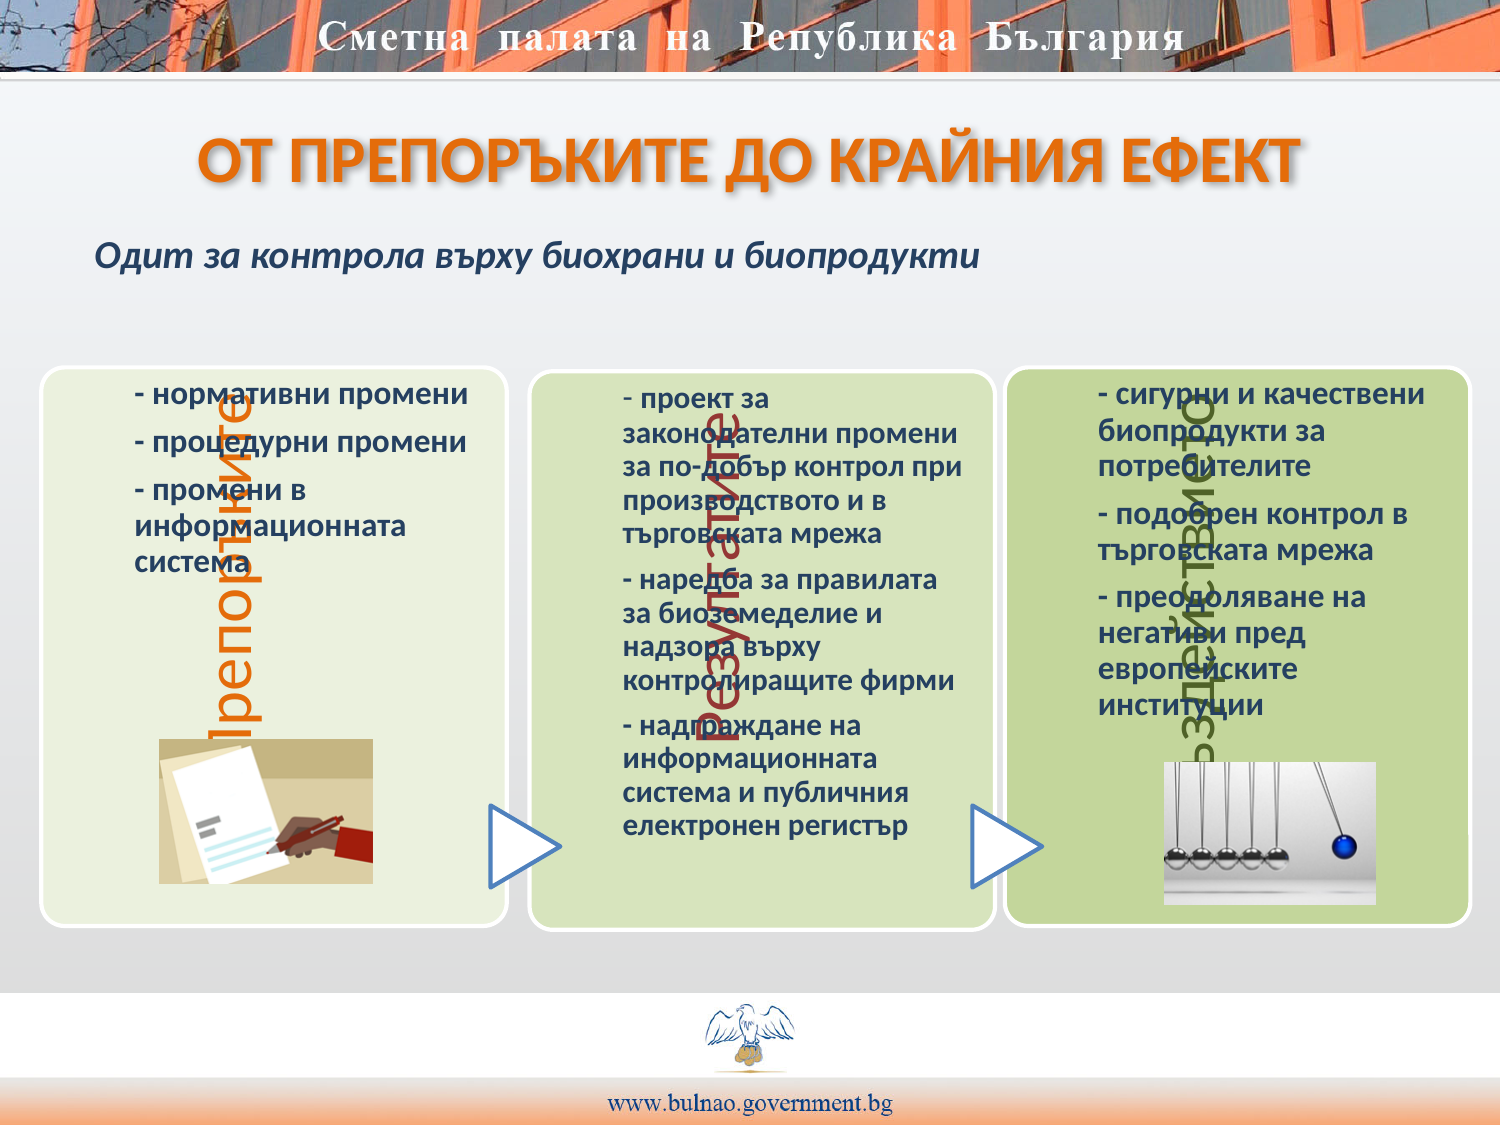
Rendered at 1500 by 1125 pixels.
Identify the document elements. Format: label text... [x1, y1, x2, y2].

picture [0, 993, 1500, 1125]
picture [1164, 762, 1376, 906]
picture [159, 739, 373, 884]
subtitle Одит за контрола върху биохрани и биопродукти [60, 184, 1440, 312]
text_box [41, 314, 1471, 980]
picture [0, 0, 1500, 83]
title ОТ ПРЕПОРЪКИТЕ ДО КРАЙНИЯ ЕФЕКТ [112, 112, 1388, 184]
